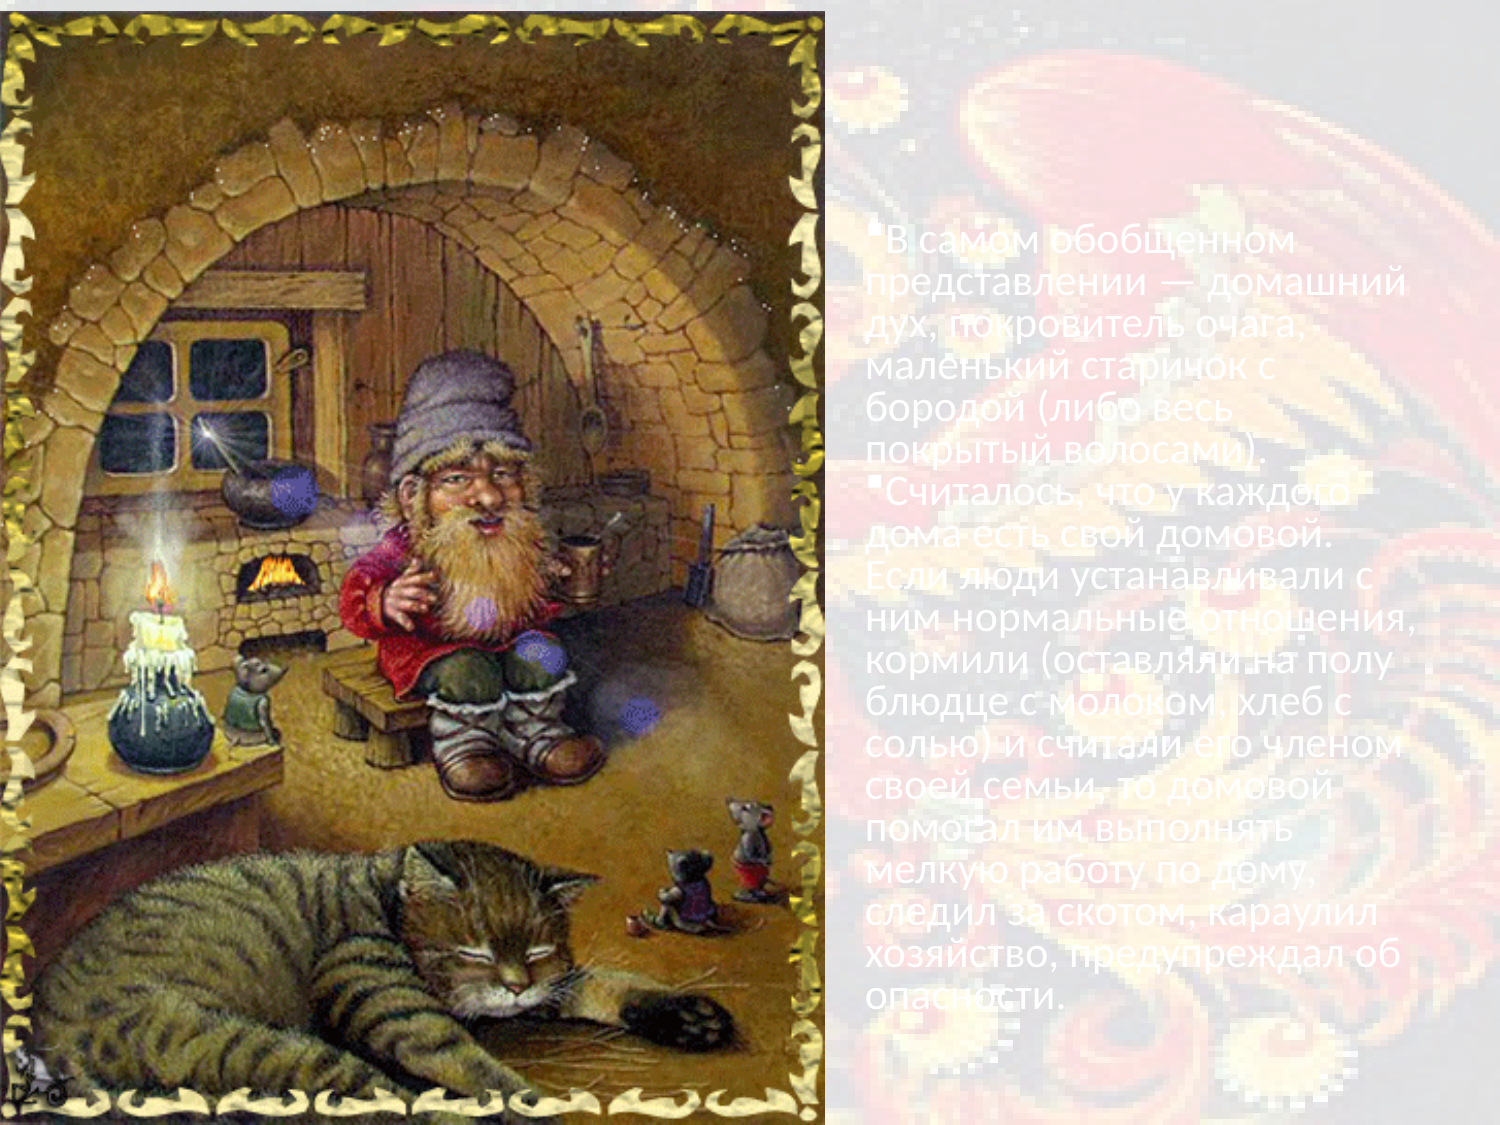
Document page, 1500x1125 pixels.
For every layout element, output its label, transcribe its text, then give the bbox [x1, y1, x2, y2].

picture [0, 10, 826, 1125]
text_box В самом обобщенном представлении — домашний дух, покровитель очага, маленький старичок с бородой (либо весь покрытый волосами). Считалось, что у каждого дома есть свой домовой. Если люди устанавливали с ним нормальные отношения, кормили (оставляли на полу блюдце с молоком, хлеб с солью) и считали его членом своей семьи, то домовой помогал им выполнять мелкую работу по дому, следил за скотом, караулил хозяйство, предупреждал об опасности. [849, 212, 1438, 1125]
text_box Домовой [829, 31, 1425, 247]
